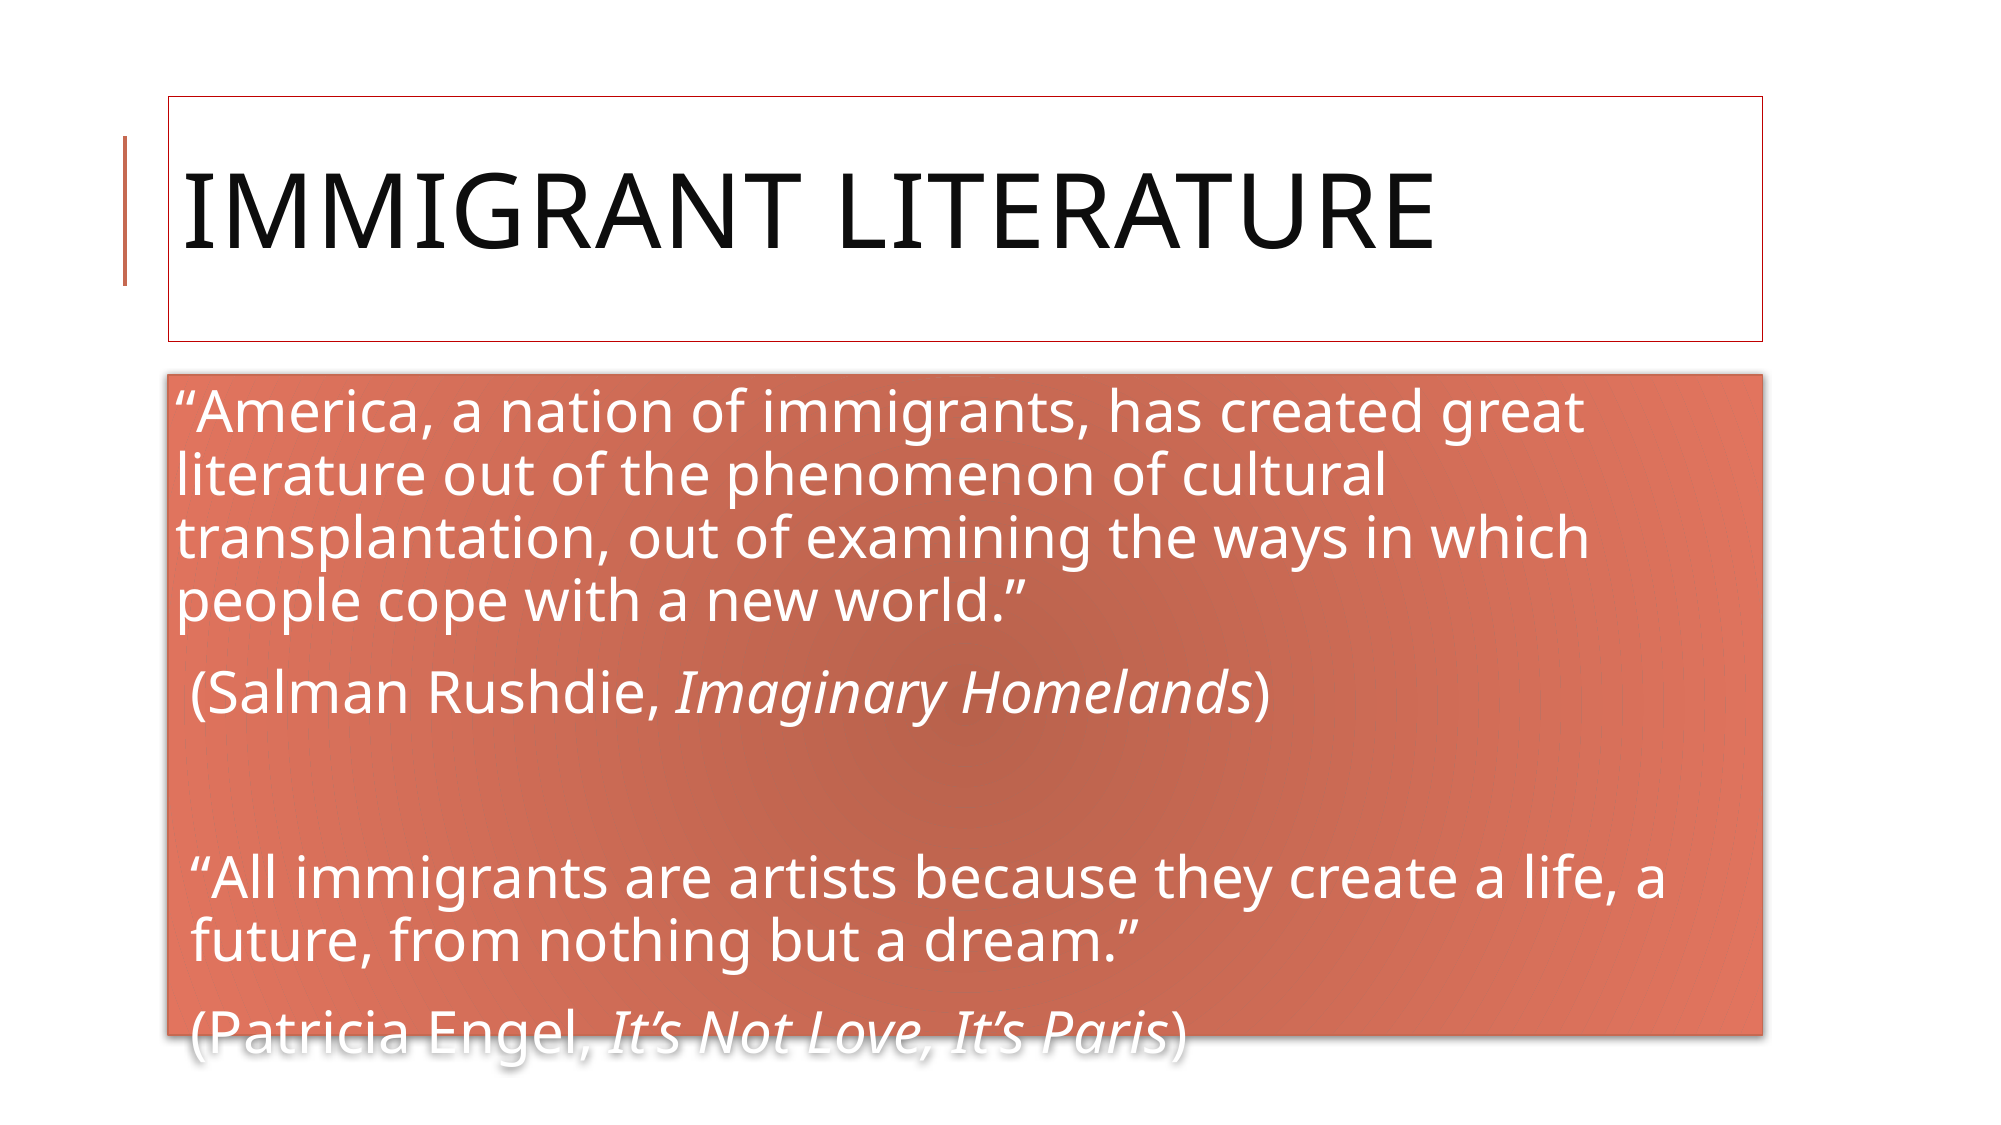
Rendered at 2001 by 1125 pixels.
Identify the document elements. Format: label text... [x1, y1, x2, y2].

title Immigrant literature [168, 96, 1763, 342]
list “America, a nation of immigrants, has created great literature out of the phenomenon of cultural transplantation, out of examining the ways in which people cope with a new world.” (Salman Rushdie, Imaginary Homelands) “All immigrants are artists because they create a life, a future, from nothing but a dream.” (Patricia Engel, It’s Not Love, It’s Paris) [167, 374, 1763, 1036]
